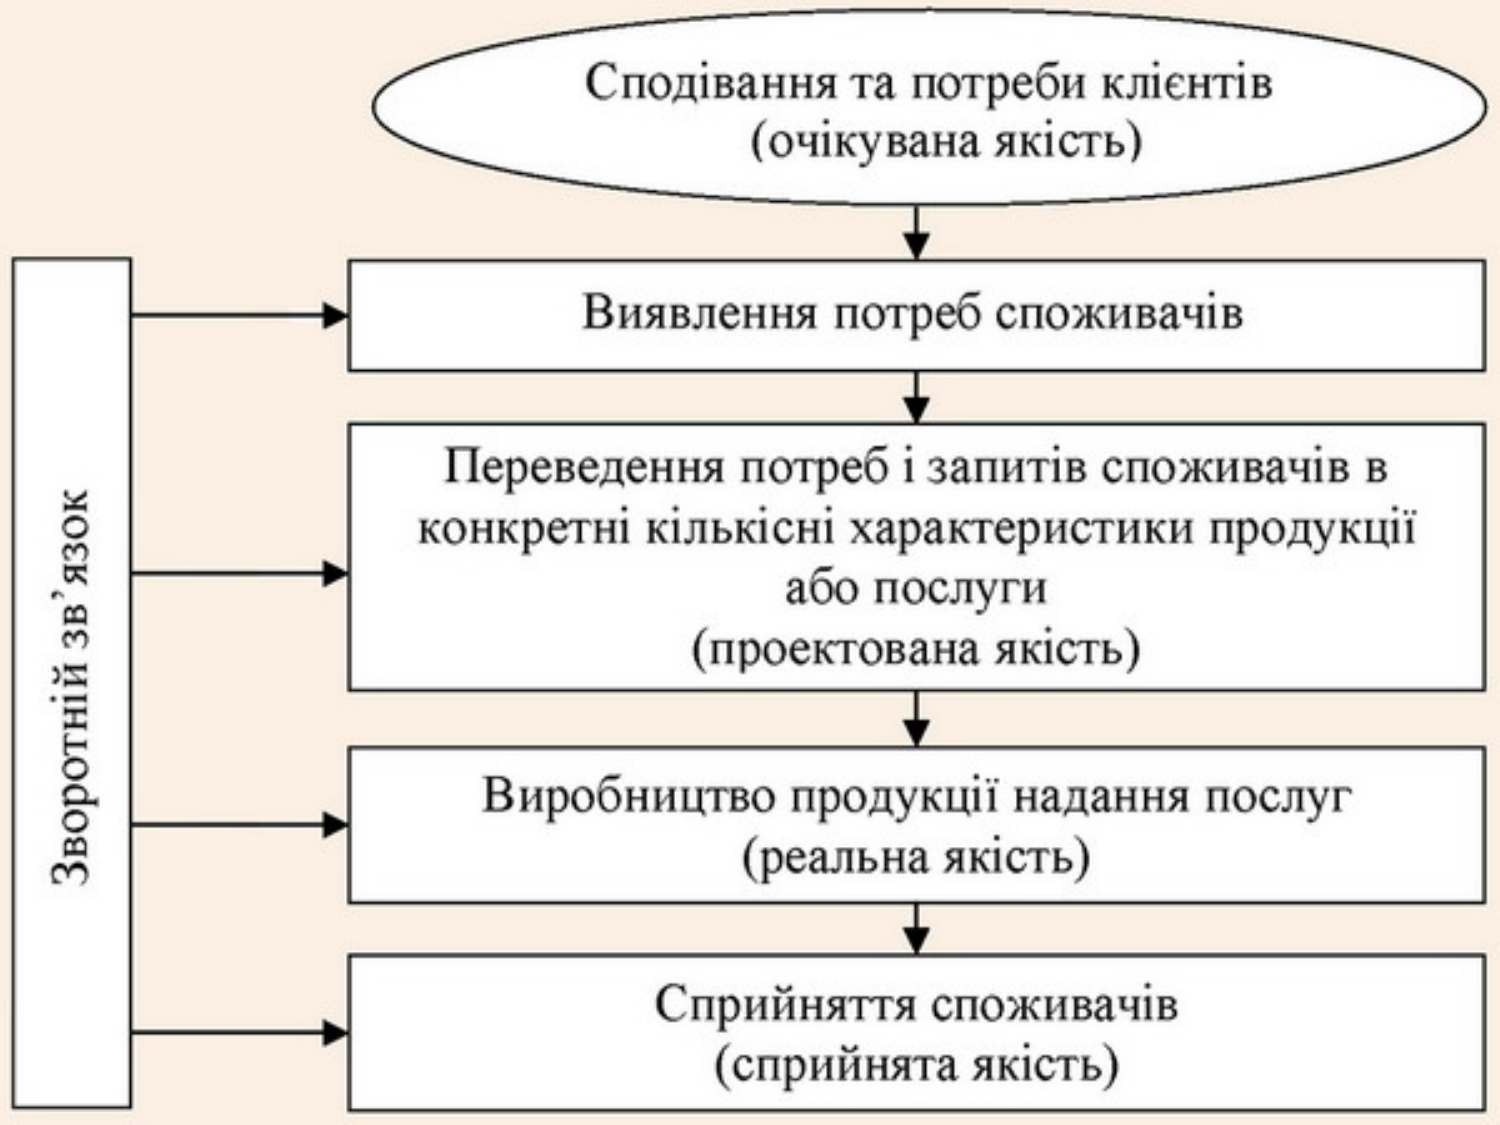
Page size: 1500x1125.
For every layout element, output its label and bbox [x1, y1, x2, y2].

list [0, 0, 1500, 1125]
